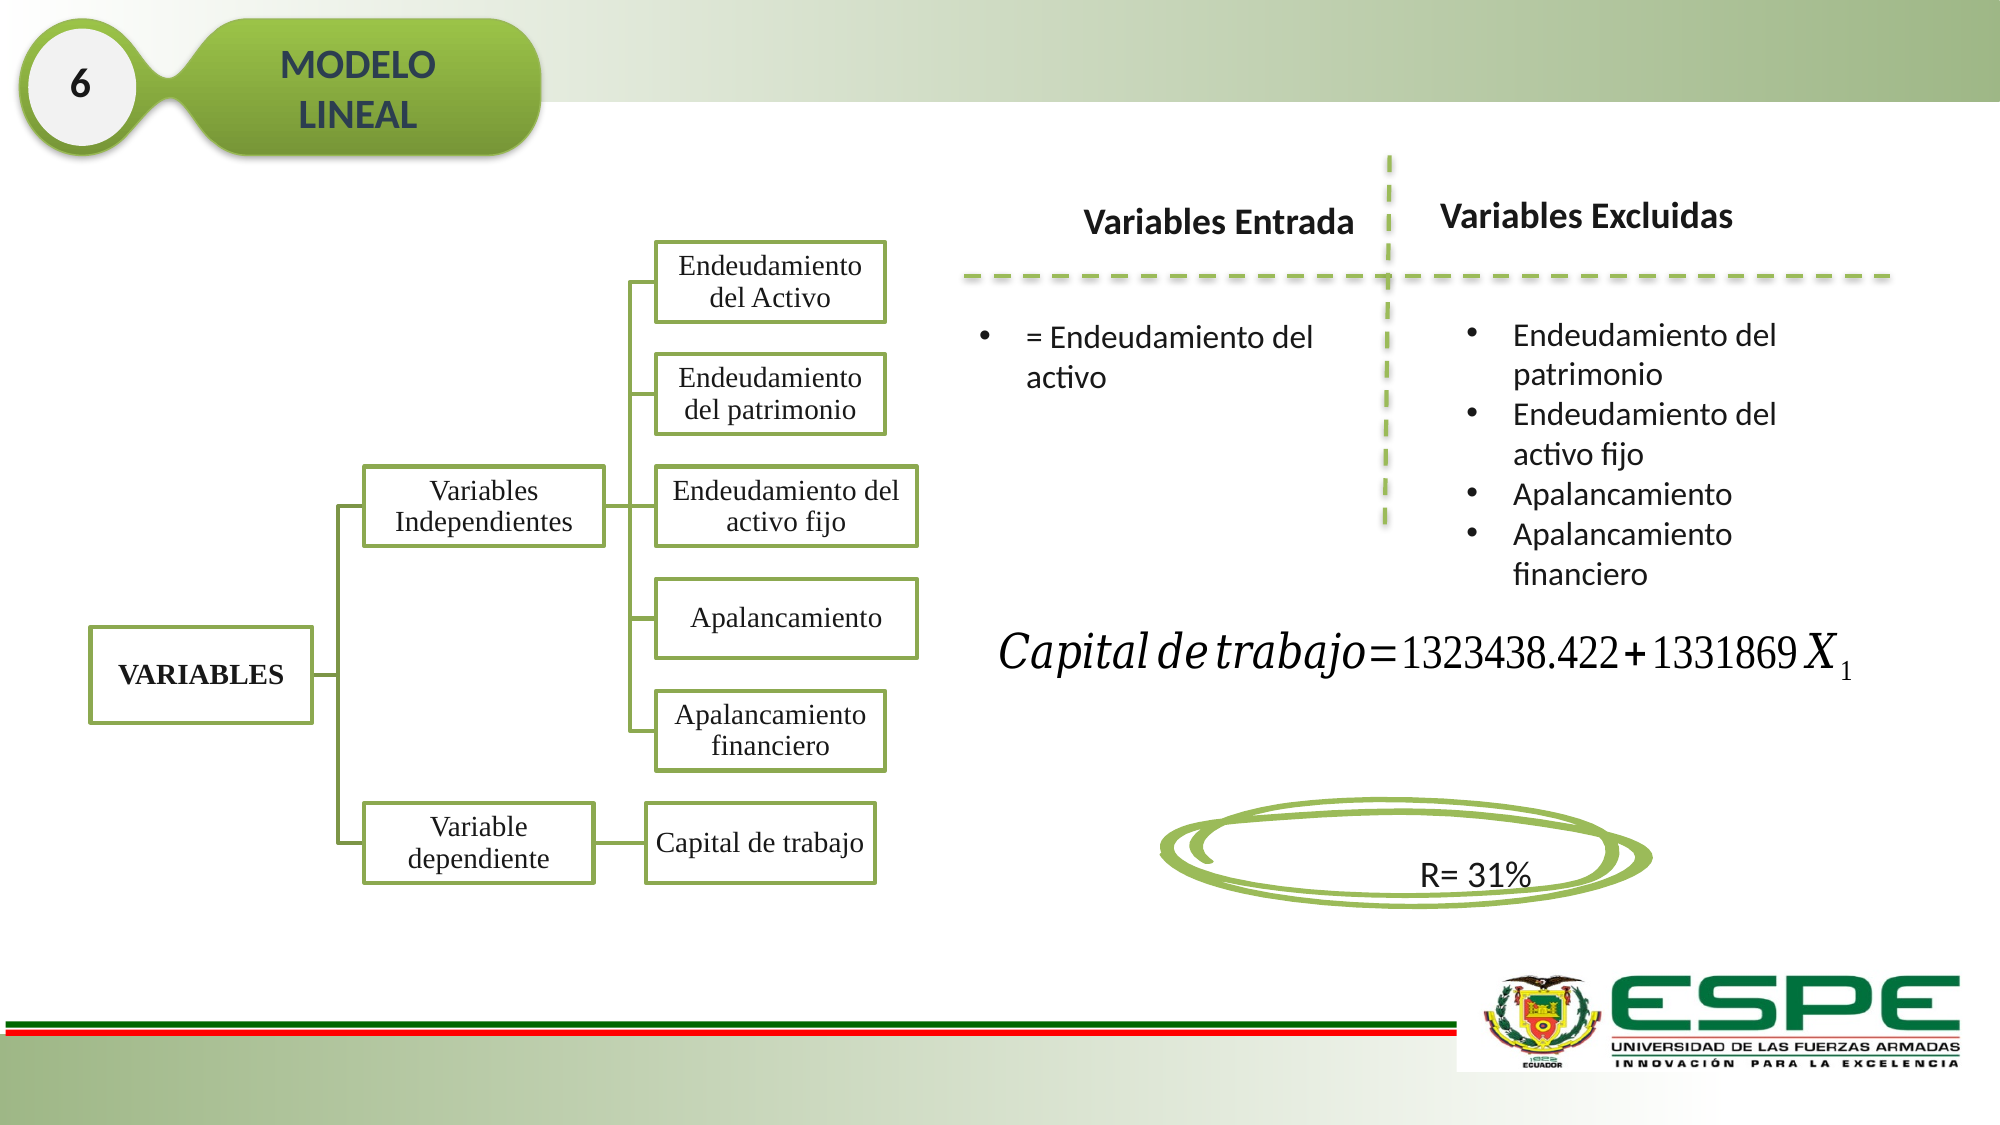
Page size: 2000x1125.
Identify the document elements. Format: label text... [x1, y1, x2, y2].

picture [1456, 968, 1993, 1072]
text_box R= 31% [1160, 797, 1653, 909]
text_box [89, 172, 918, 953]
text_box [964, 155, 1890, 604]
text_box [19, 18, 541, 156]
